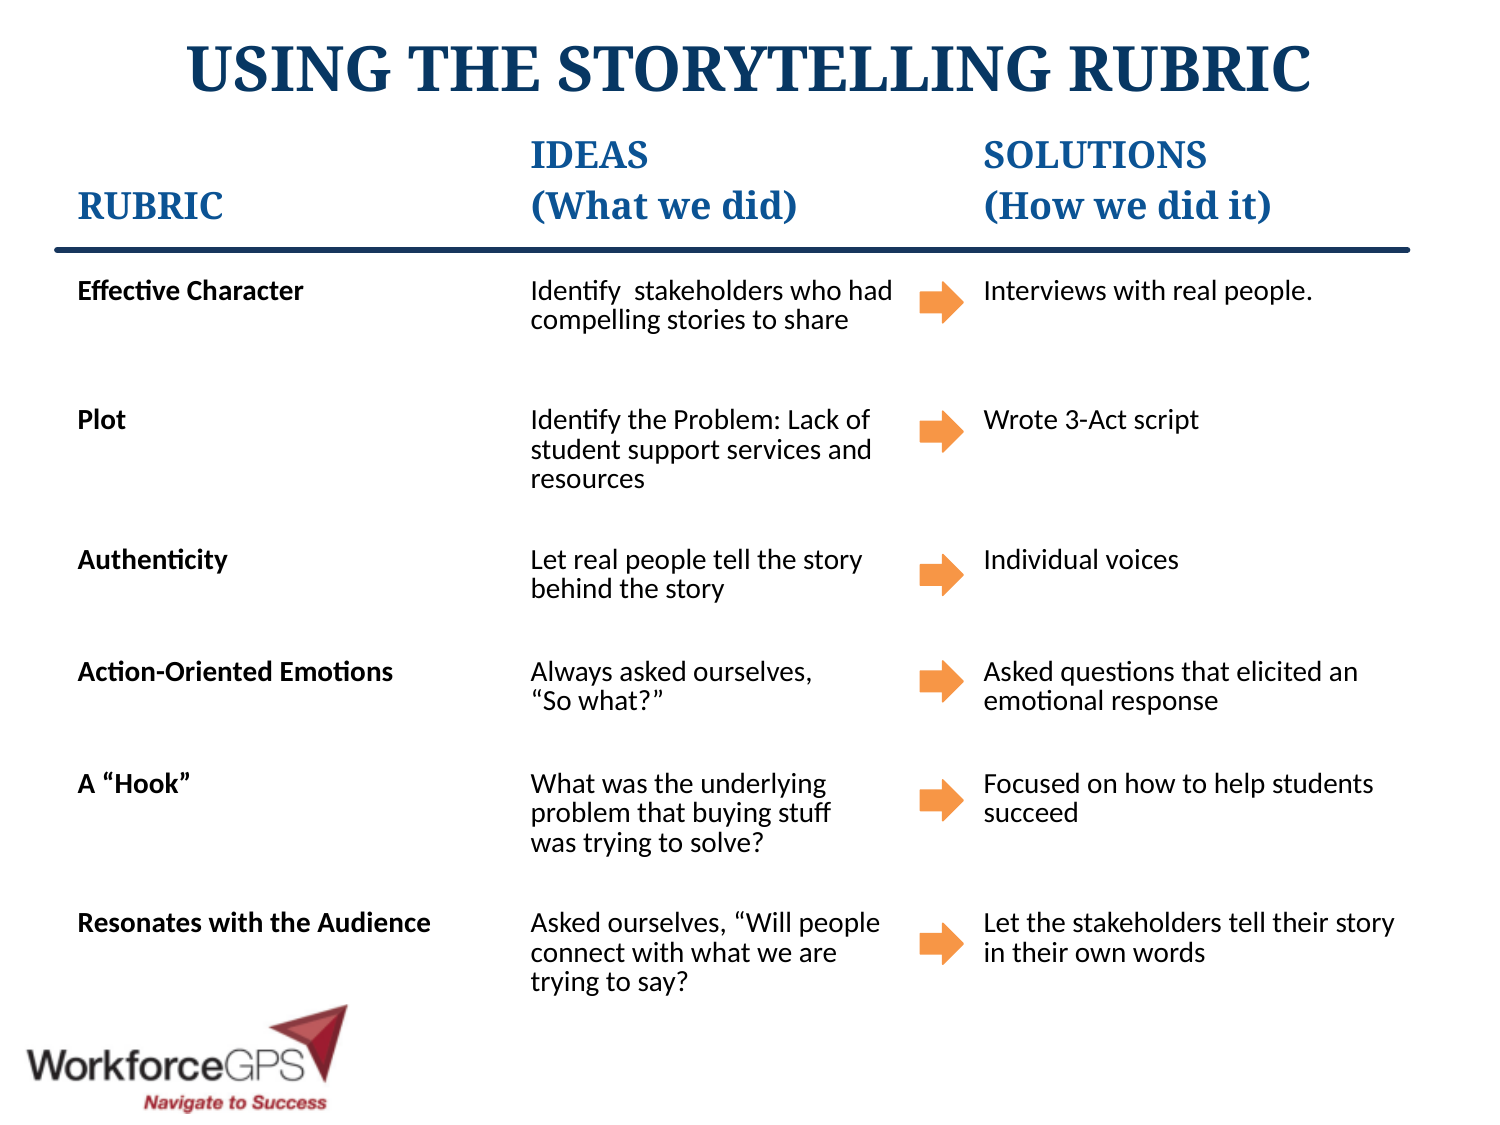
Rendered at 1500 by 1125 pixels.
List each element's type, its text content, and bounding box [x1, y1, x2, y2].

table_cell Interviews with real people. [969, 258, 1422, 388]
text_box [920, 923, 964, 965]
table_cell Let real people tell the story behind the story [516, 527, 969, 639]
table_cell Individual voices [969, 527, 1422, 639]
table_cell Asked ourselves, “Will people connect with what we are trying to say? [516, 891, 969, 1041]
text_box [920, 281, 964, 323]
table_cell Effective Character [63, 259, 516, 388]
table_cell Action-Oriented Emotions [63, 639, 516, 752]
table_cell Asked questions that elicited an emotional response [969, 639, 1422, 752]
table_header SOLUTIONS (How we did it) [969, 140, 1422, 258]
text_box [920, 411, 964, 453]
table_cell Identify stakeholders who had compelling stories to share [516, 259, 969, 388]
table_cell Let the stakeholders tell their story in their own words [969, 891, 1422, 1041]
table_cell A “Hook” [63, 752, 516, 891]
table_cell Identify the Problem: Lack of student support services and resources [516, 388, 969, 527]
table_cell Authenticity [63, 527, 516, 639]
table_header IDEAS (What we did) [516, 140, 969, 247]
table_cell Resonates with the Audience [63, 891, 516, 1041]
table_cell Plot [63, 388, 516, 527]
title USING THE STORYTELLING RUBRIC [51, 13, 1449, 140]
text_box [920, 554, 964, 596]
picture [24, 1004, 351, 1114]
text_box [920, 660, 964, 702]
table_header RUBRIC [63, 140, 516, 247]
text_box [920, 779, 964, 821]
table_cell Wrote 3-Act script [969, 388, 1422, 527]
table_cell Focused on how to help students succeed [969, 752, 1422, 891]
table_cell What was the underlying problem that buying stuff was trying to solve? [516, 752, 969, 891]
table_cell Always asked ourselves, “So what?” [516, 639, 969, 752]
